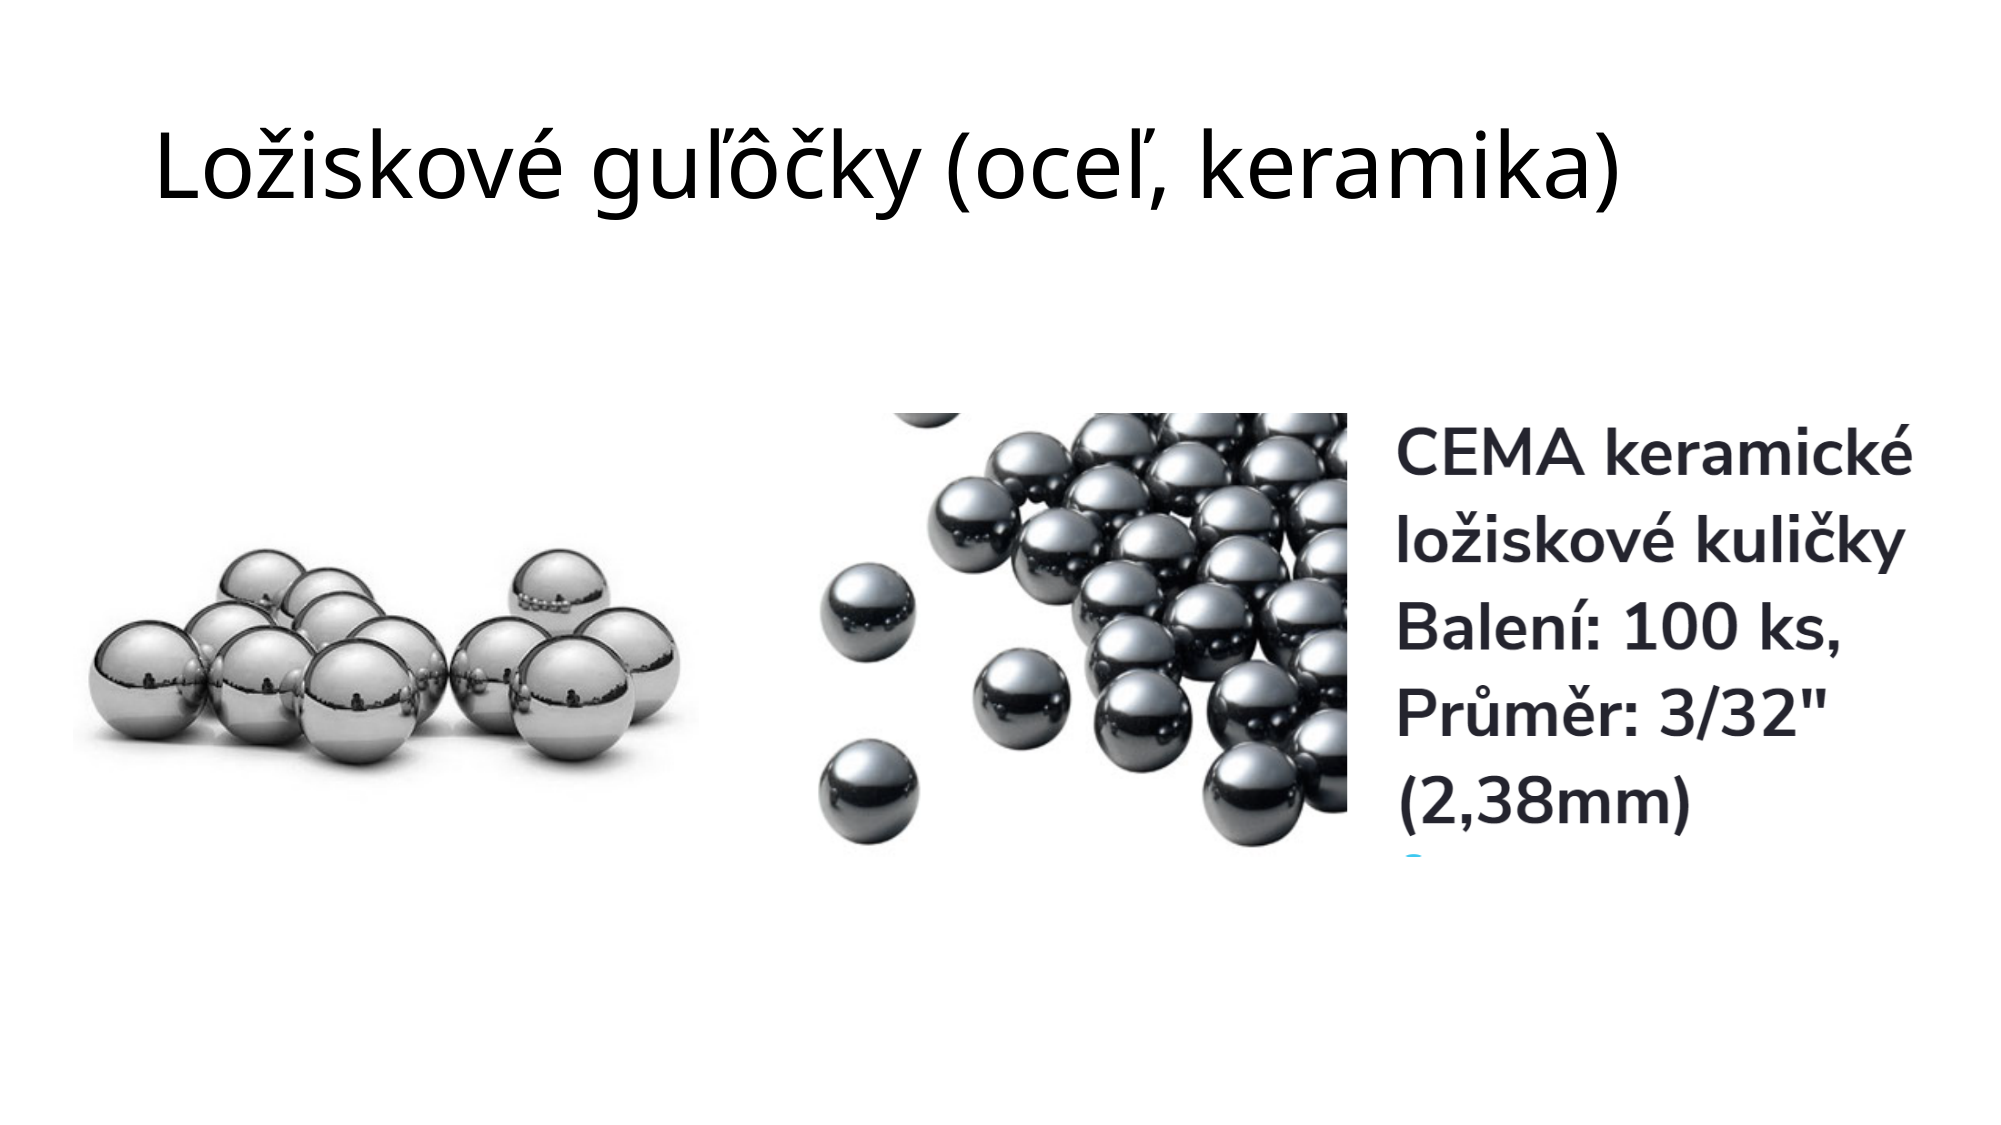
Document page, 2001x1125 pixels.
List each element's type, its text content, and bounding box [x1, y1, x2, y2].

picture [787, 413, 1931, 857]
picture [73, 334, 699, 960]
title Ložiskové guľôčky (oceľ, keramika) [137, 59, 1863, 278]
